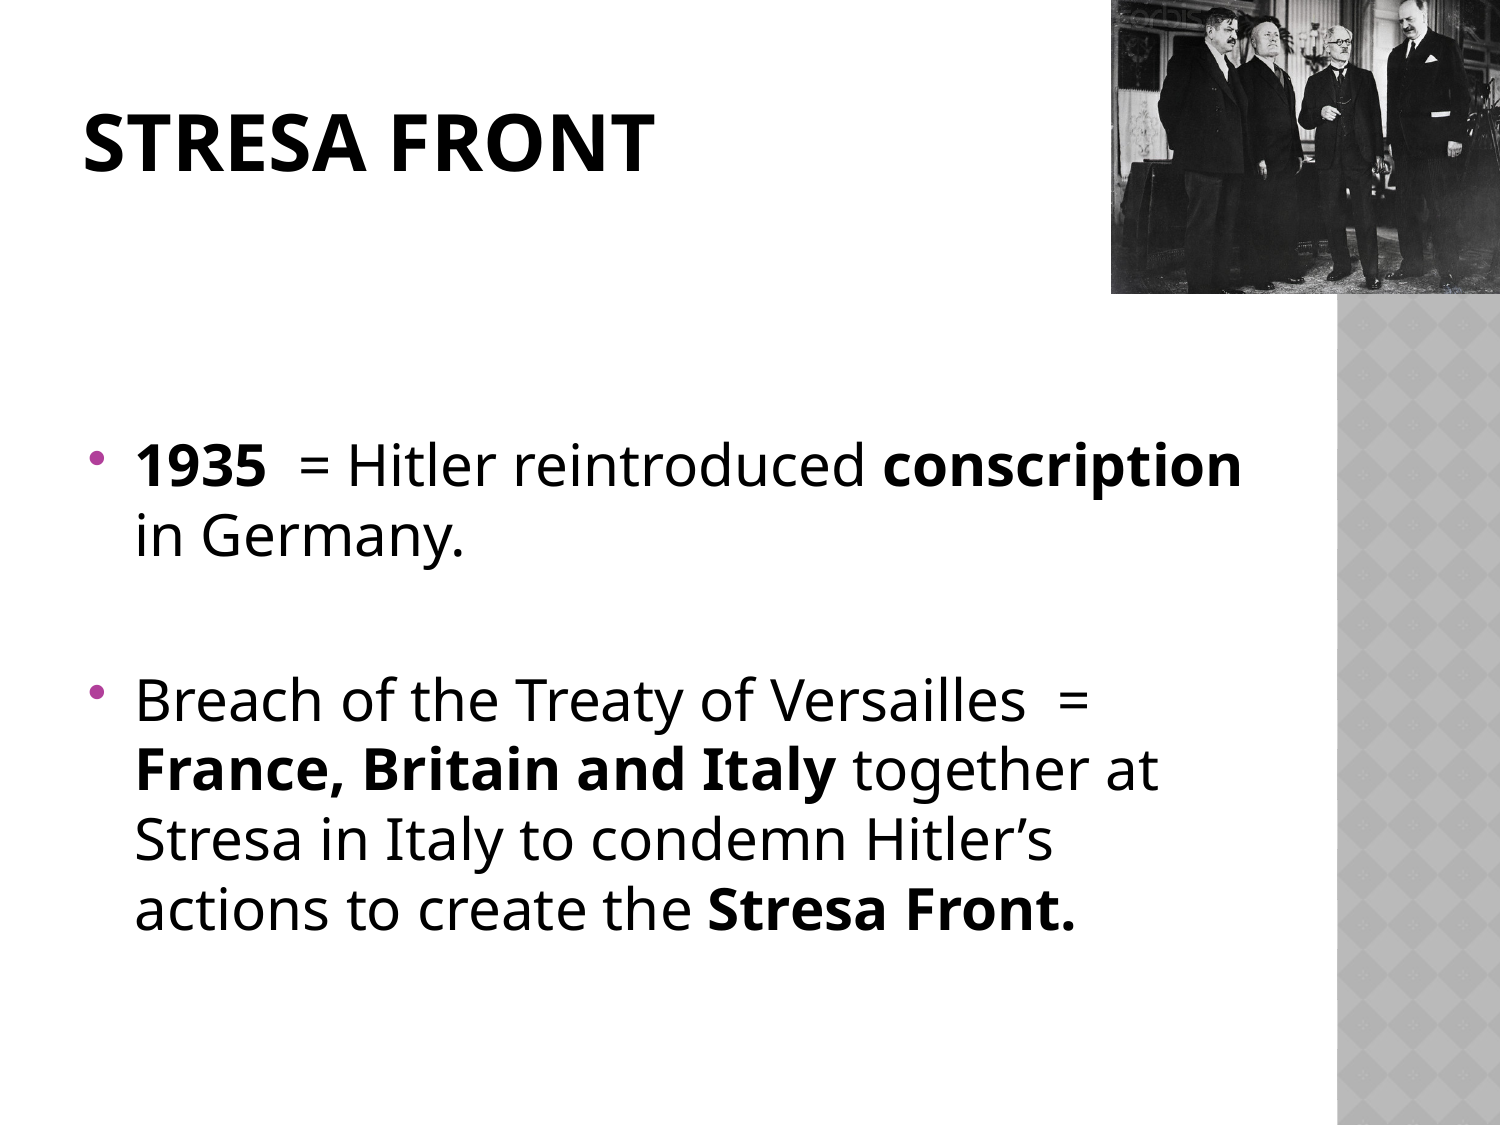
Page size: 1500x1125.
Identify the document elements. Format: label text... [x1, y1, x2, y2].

list 1935 = Hitler reintroduced conscription in Germany. Breach of the Treaty of Versailles = France, Britain and Italy together at Stresa in Italy to condemn Hitler’s actions to create the Stresa Front. [75, 420, 1263, 1125]
picture [1110, 0, 1500, 295]
title Stresa Front [75, 52, 1104, 188]
